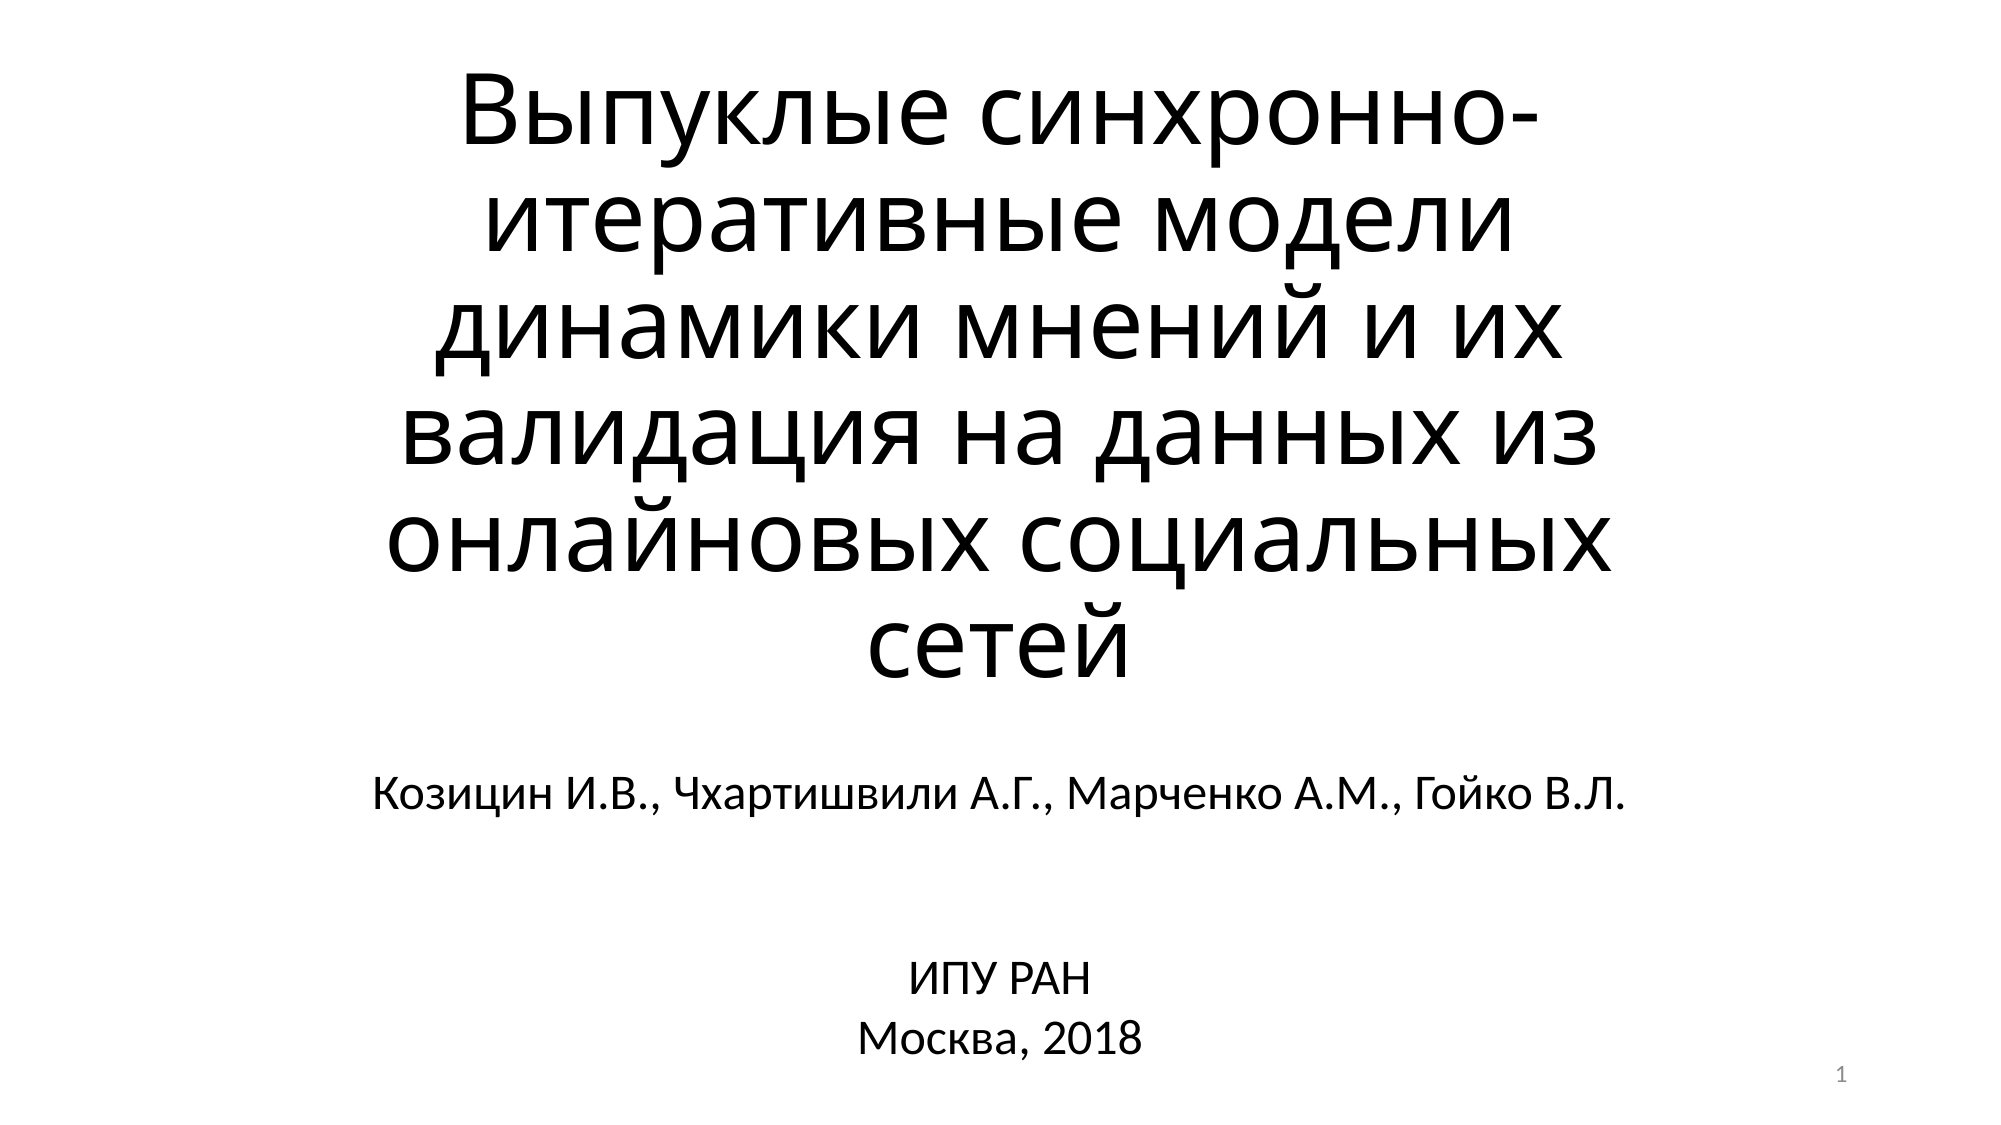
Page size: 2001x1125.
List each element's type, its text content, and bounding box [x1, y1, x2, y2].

slide_number 1 [1412, 1042, 1863, 1103]
text_box ИПУ РАН Москва, 2018 [841, 936, 1158, 1072]
title Выпуклые синхронно-итеративные модели динамики мнений и их валидация на данных из онлайновых социальных сетей [249, 50, 1750, 707]
text_box Козицин И.В., Чхартишвили А.Г., Марченко А.М., Гойко В.Л. [357, 751, 1643, 827]
